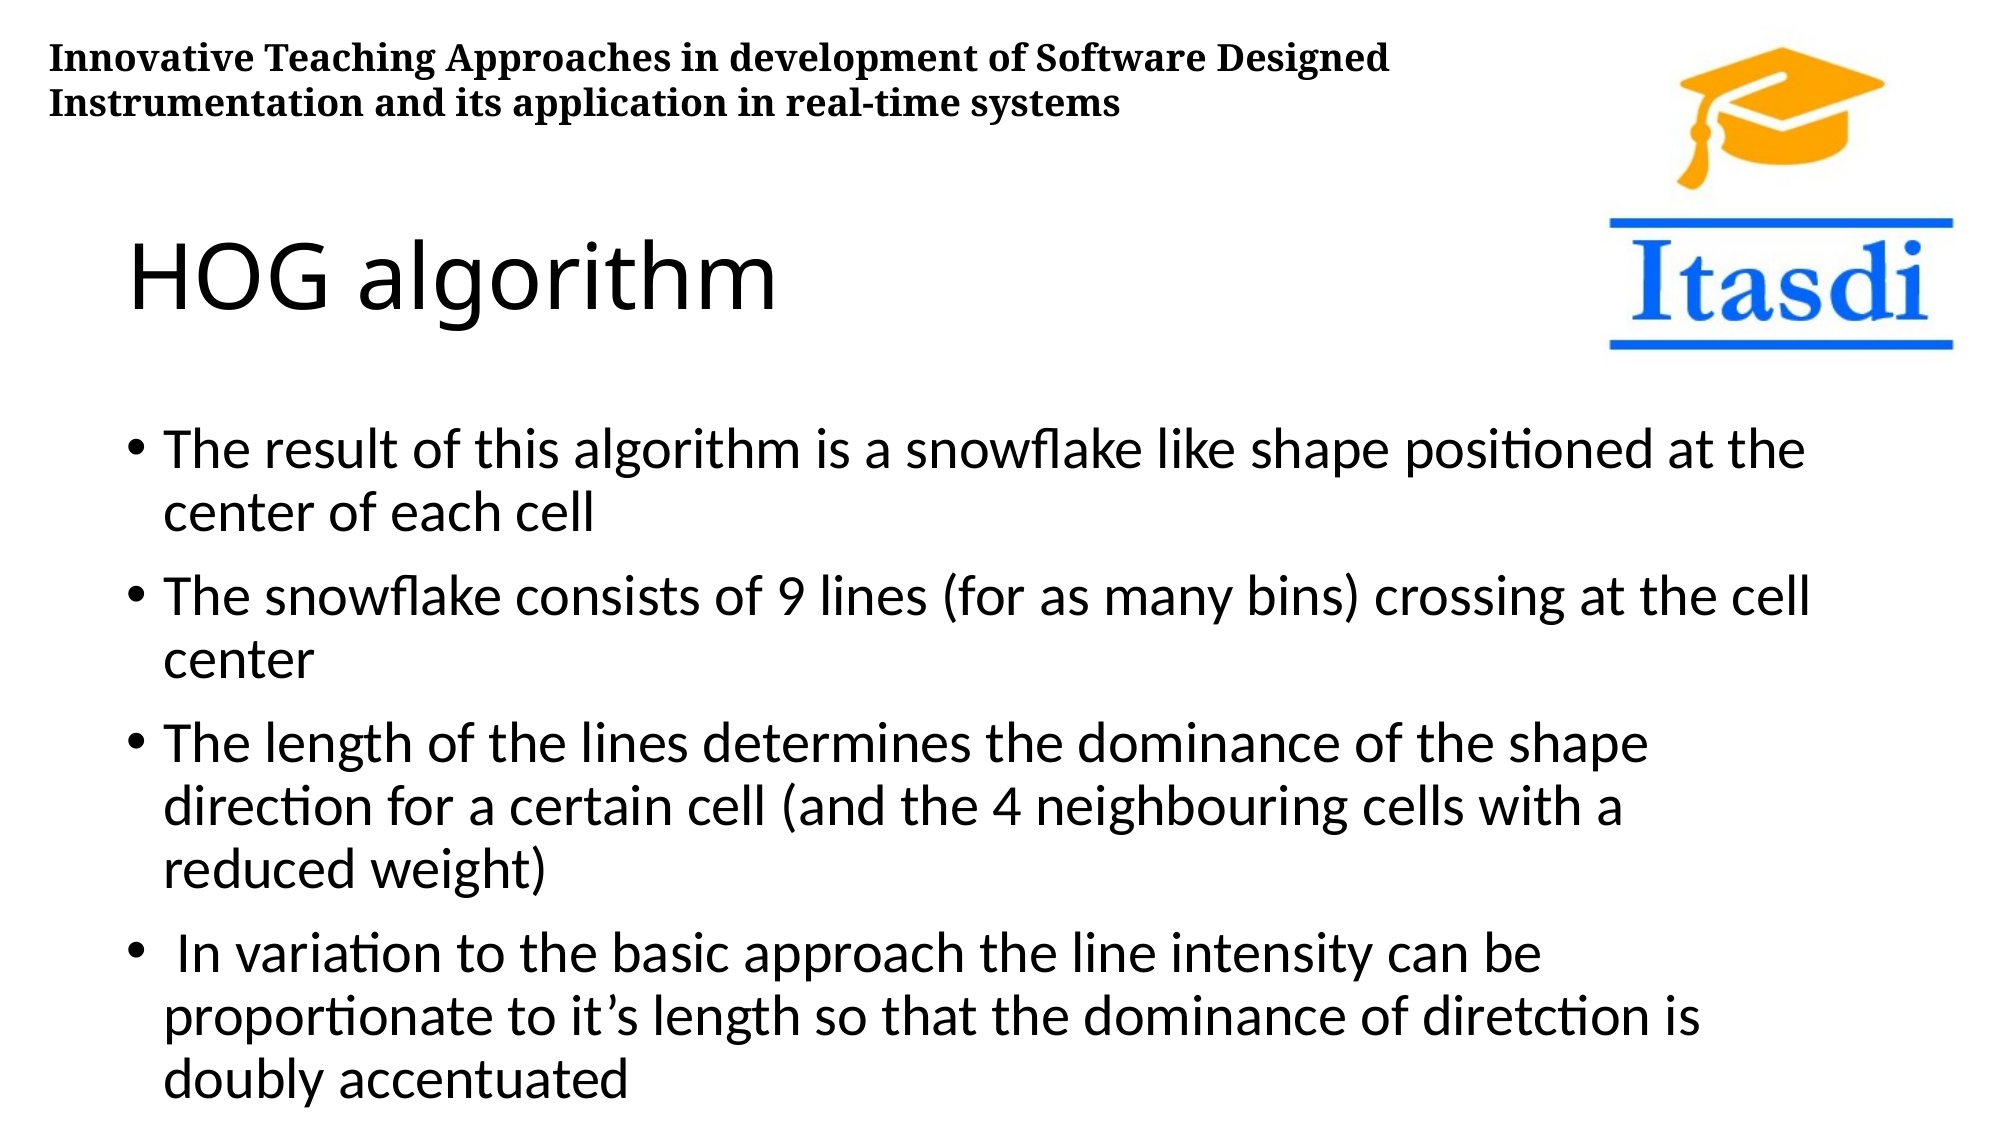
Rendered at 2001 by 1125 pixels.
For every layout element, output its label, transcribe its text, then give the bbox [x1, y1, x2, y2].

picture [1582, 5, 1988, 384]
text_box Innovative Teaching Approaches in development of Software Designed Instrumentation and its application in real-time systems [34, 27, 1551, 132]
title HOG algorithm [111, 171, 1837, 389]
list The result of this algorithm is a snowflake like shape positioned at the center of each cell The snowflake consists of 9 lines (for as many bins) crossing at the cell center The length of the lines determines the dominance of the shape direction for a certain cell (and the 4 neighbouring cells with a reduced weight) In variation to the basic approach the line intensity can be proportionate to it’s length so that the dominance of diretction is doubly accentuated [111, 411, 1837, 1125]
